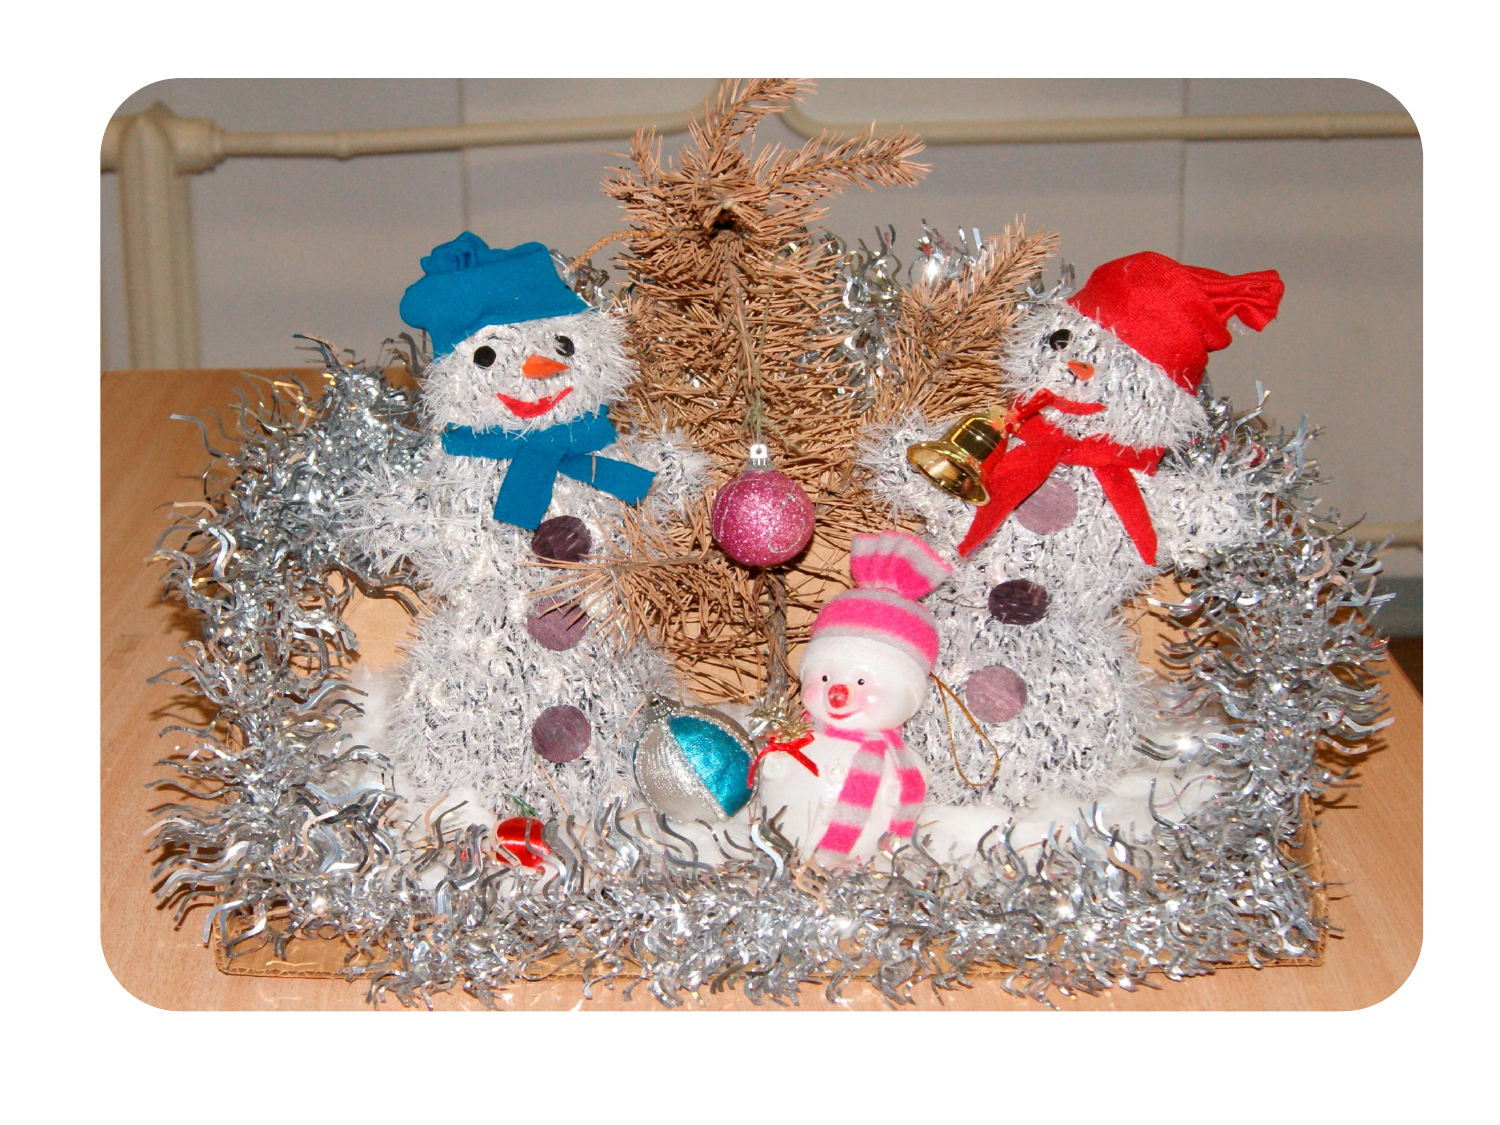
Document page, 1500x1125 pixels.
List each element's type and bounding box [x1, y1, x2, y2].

picture [100, 77, 1424, 1012]
